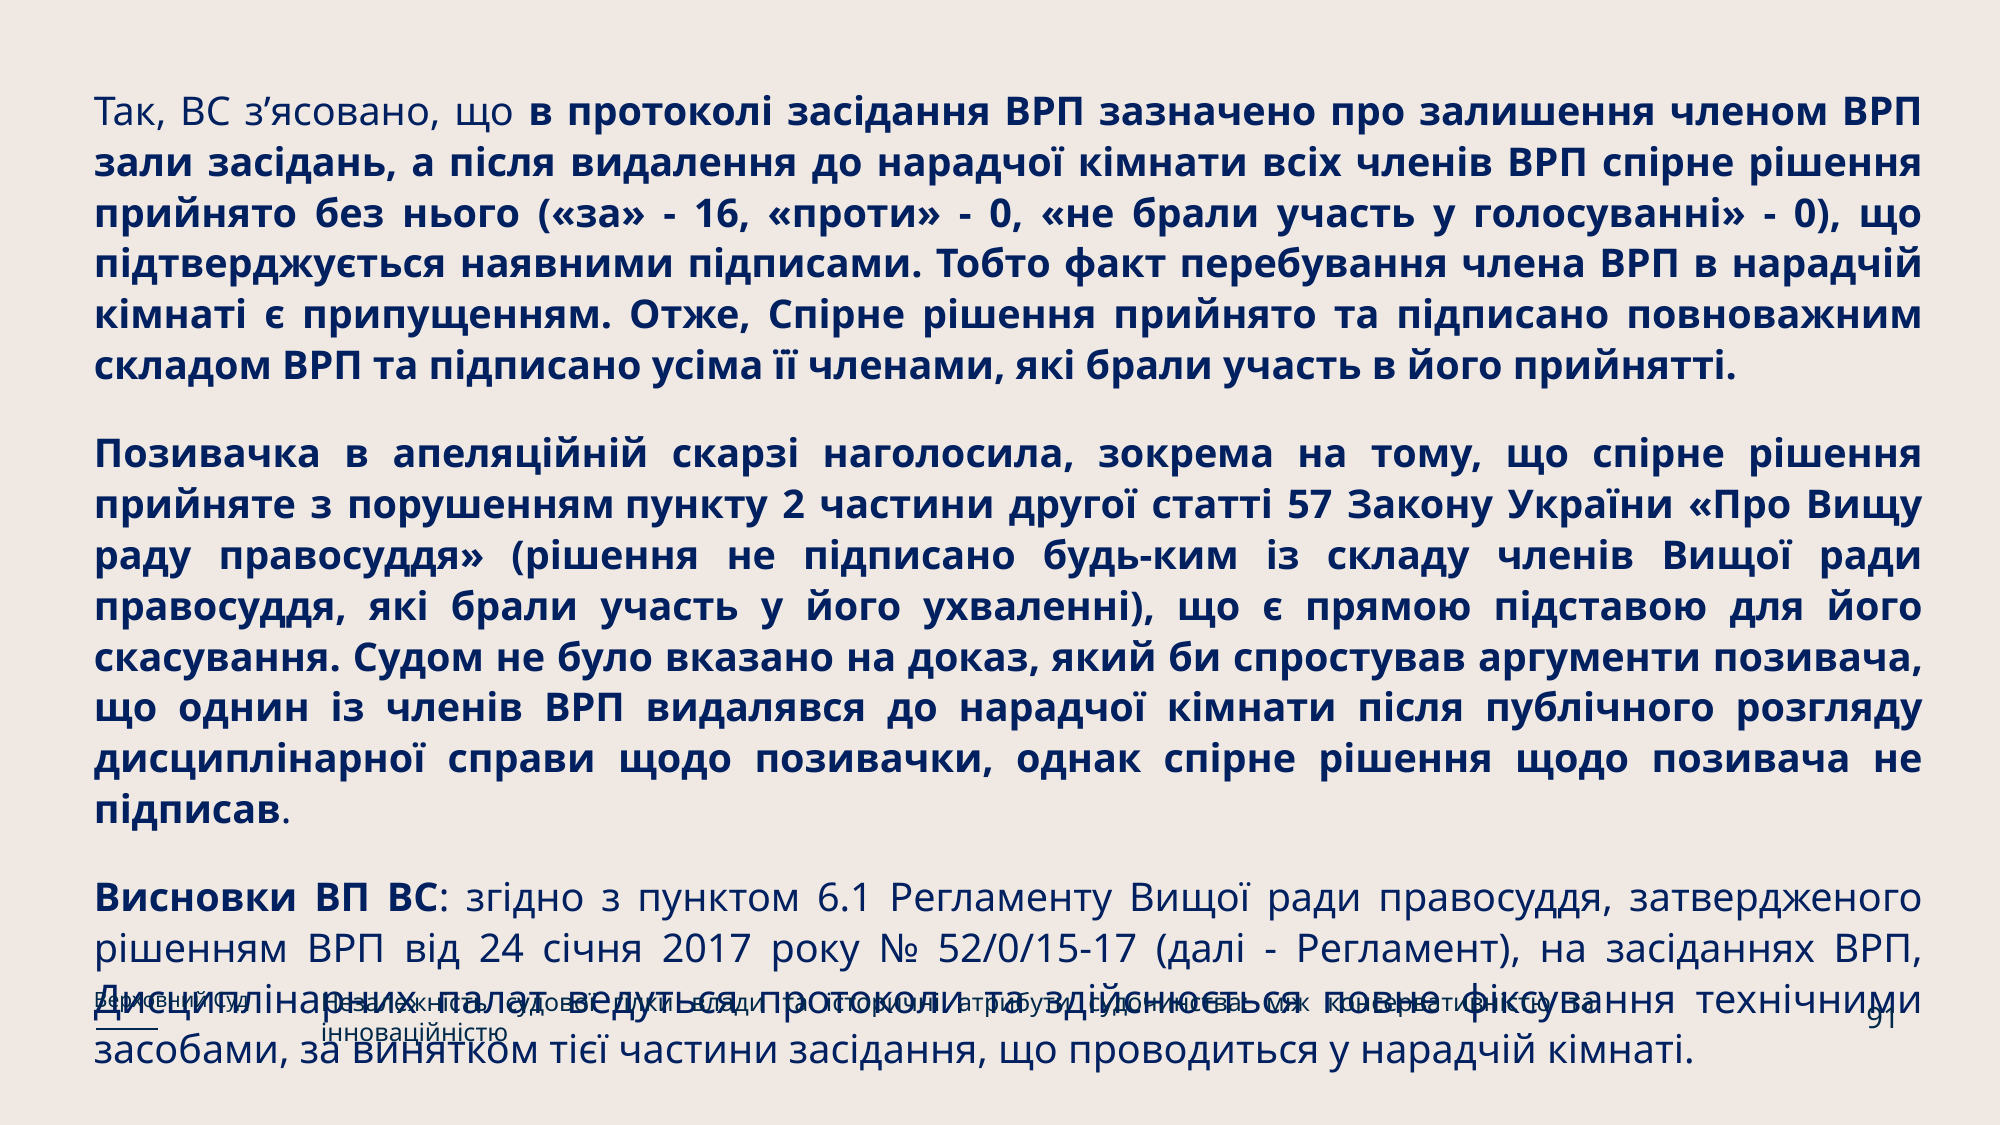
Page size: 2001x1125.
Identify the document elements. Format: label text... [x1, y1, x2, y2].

slide_number 91 [1520, 983, 1915, 1050]
text_box Так, ВС з’ясовано, що в протоколі засідання ВРП зазначено про залишення членом ВРП зали засідань, а після видалення до нарадчої кімнати всіх членів ВРП спірне рішення прийнято без нього («за» - 16, «проти» - 0, «не брали участь у голосуванні» - 0), що підтверджується наявними підписами. Тобто факт перебування члена ВРП в нарадчій кімнаті є припущенням. Отже, Спірне рішення прийнято та підписано повноважним складом ВРП та підписано усіма її членами, які брали участь в його прийнятті. Позивачка в апеляційній скарзі наголосила, зокрема на тому, що спірне рішення прийняте з порушенням пункту 2 частини другої статті 57 Закону України «Про Вищу раду правосуддя» (рішення не підписано будь-ким із складу членів Вищої ради правосуддя, які брали участь у його ухваленні), що є прямою підставою для його скасування. Судом не було вказано на доказ, який би спростував аргументи позивача, що однин із членів ВРП видалявся до нарадчої кімнати після публічного розгляду дисциплінарної справи щодо позивачки, однак спірне рішення щодо позивача не підписав. Висновки ВП ВС: згідно з пунктом 6.1 Регламенту Вищої ради правосуддя, затвердженого рішенням ВРП від 24 січня 2017 року № 52/0/15-17 (далі - Регламент), на засіданнях ВРП, Дисциплінарних палат ведуться протоколи та здійснюється повне фіксування технічними засобами, за винятком тієї частини засідання, що проводиться у нарадчій кімнаті. [79, 75, 1940, 1080]
text_box Незалежність судової гілки влади та історичні атрибути судочинства: між консервативністю та інноваційністю [305, 979, 1612, 1033]
text_box Верховний Суд [79, 982, 269, 1036]
